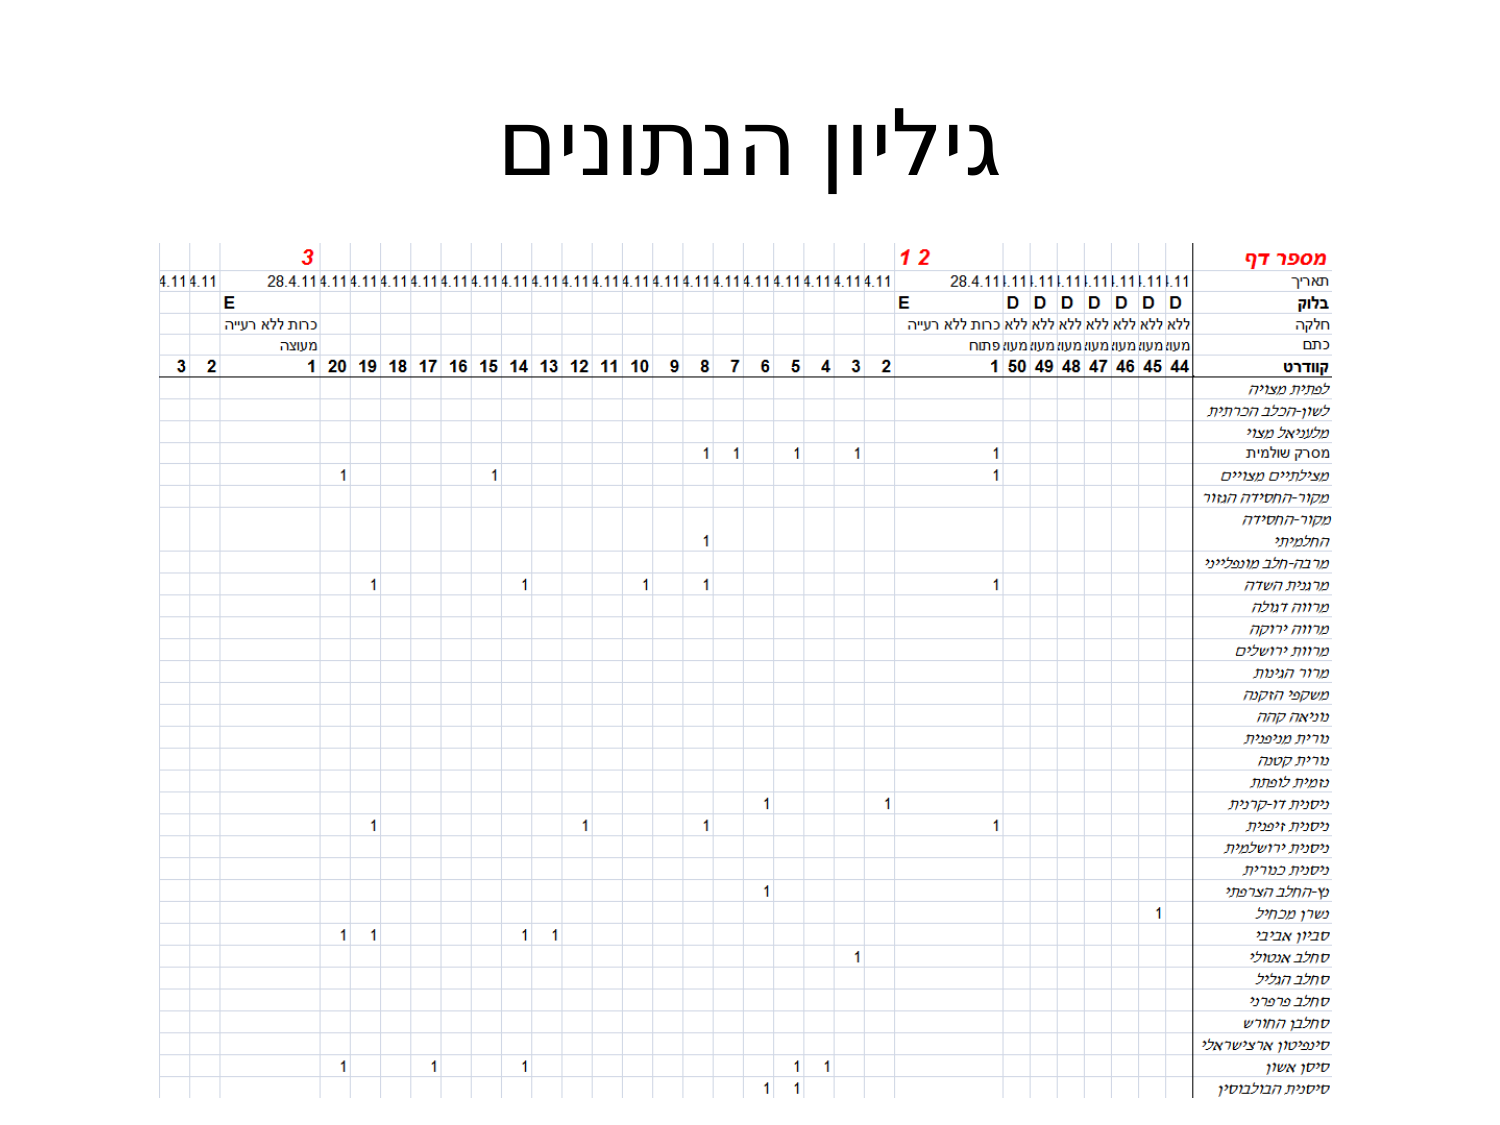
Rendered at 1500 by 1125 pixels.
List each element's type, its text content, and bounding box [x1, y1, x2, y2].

title גיליון הנתונים [75, 45, 1425, 233]
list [159, 243, 1332, 1099]
